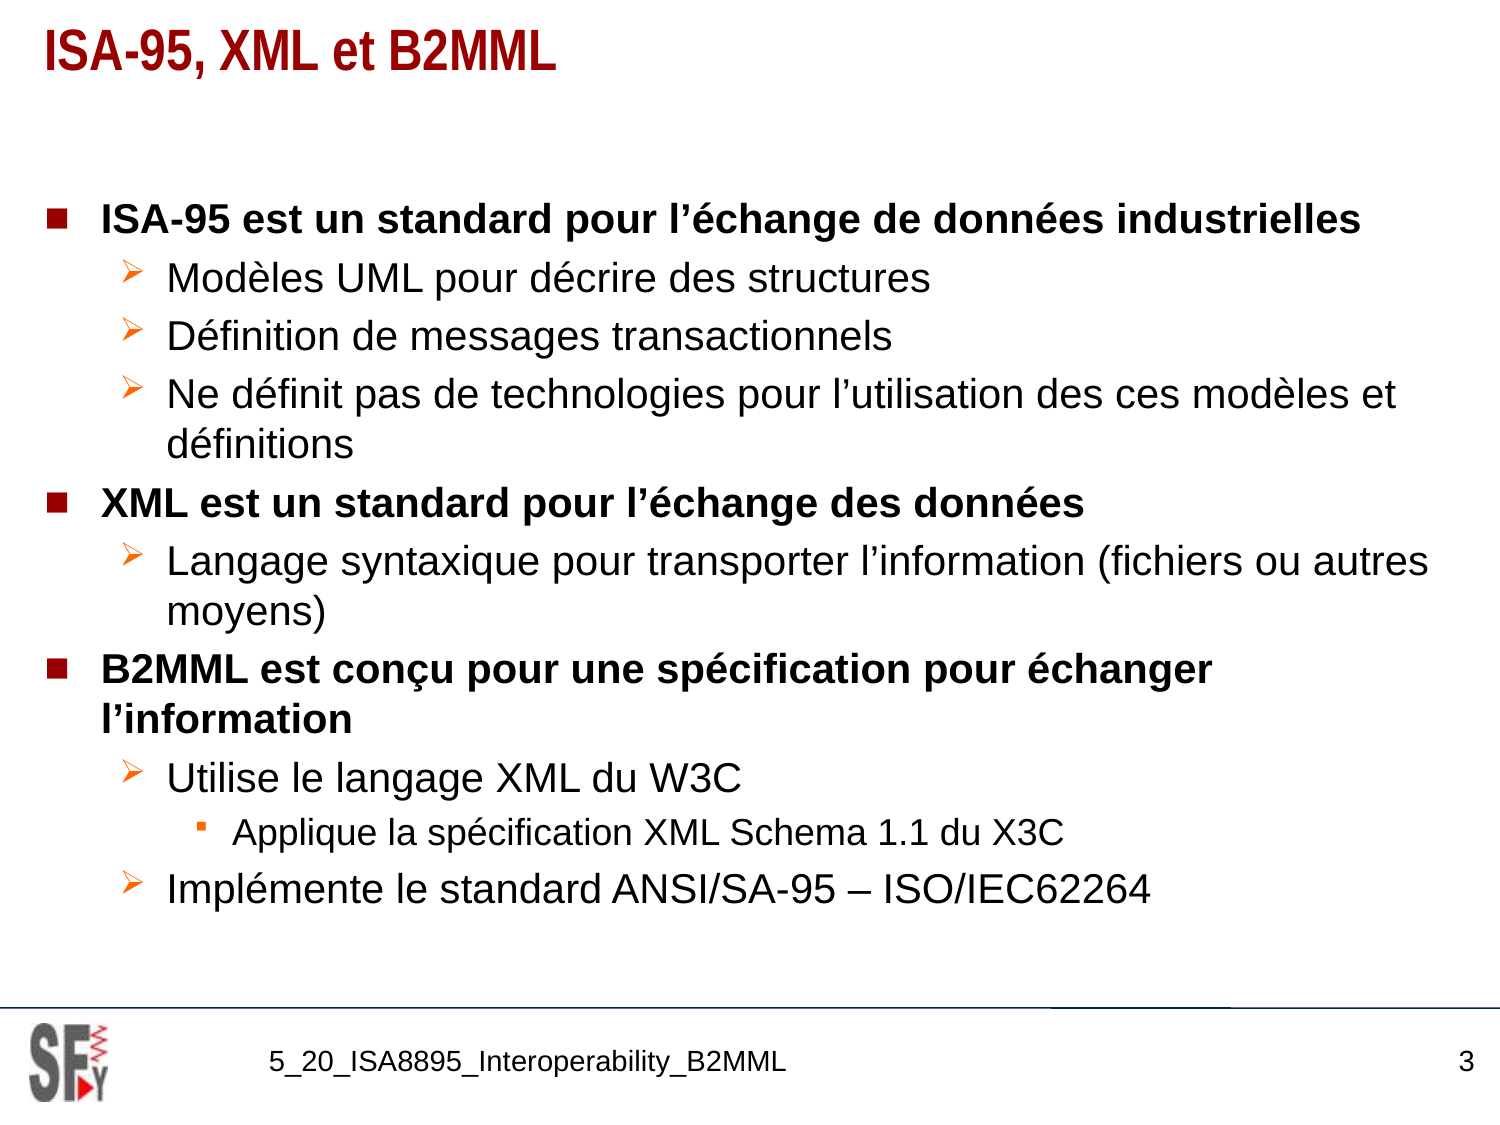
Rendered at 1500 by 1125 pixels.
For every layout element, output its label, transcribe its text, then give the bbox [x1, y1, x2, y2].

title ISA-95, XML et B2MML [29, 12, 1471, 138]
slide_number 3 [1352, 1034, 1491, 1103]
footer 5_20_ISA8895_Interoperability_B2MML [253, 1034, 1337, 1103]
picture [29, 1023, 108, 1102]
list ISA-95 est un standard pour l’échange de données industrielles Modèles UML pour décrire des structures Définition de messages transactionnels Ne définit pas de technologies pour l’utilisation des ces modèles et définitions XML est un standard pour l’échange des données Langage syntaxique pour transporter l’information (fichiers ou autres moyens) B2MML est conçu pour une spécification pour échanger l’information Utilise le langage XML du W3C Applique la spécification XML Schema 1.1 du X3C Implémente le standard ANSI/SA-95 – ISO/IEC62264 [29, 184, 1471, 988]
